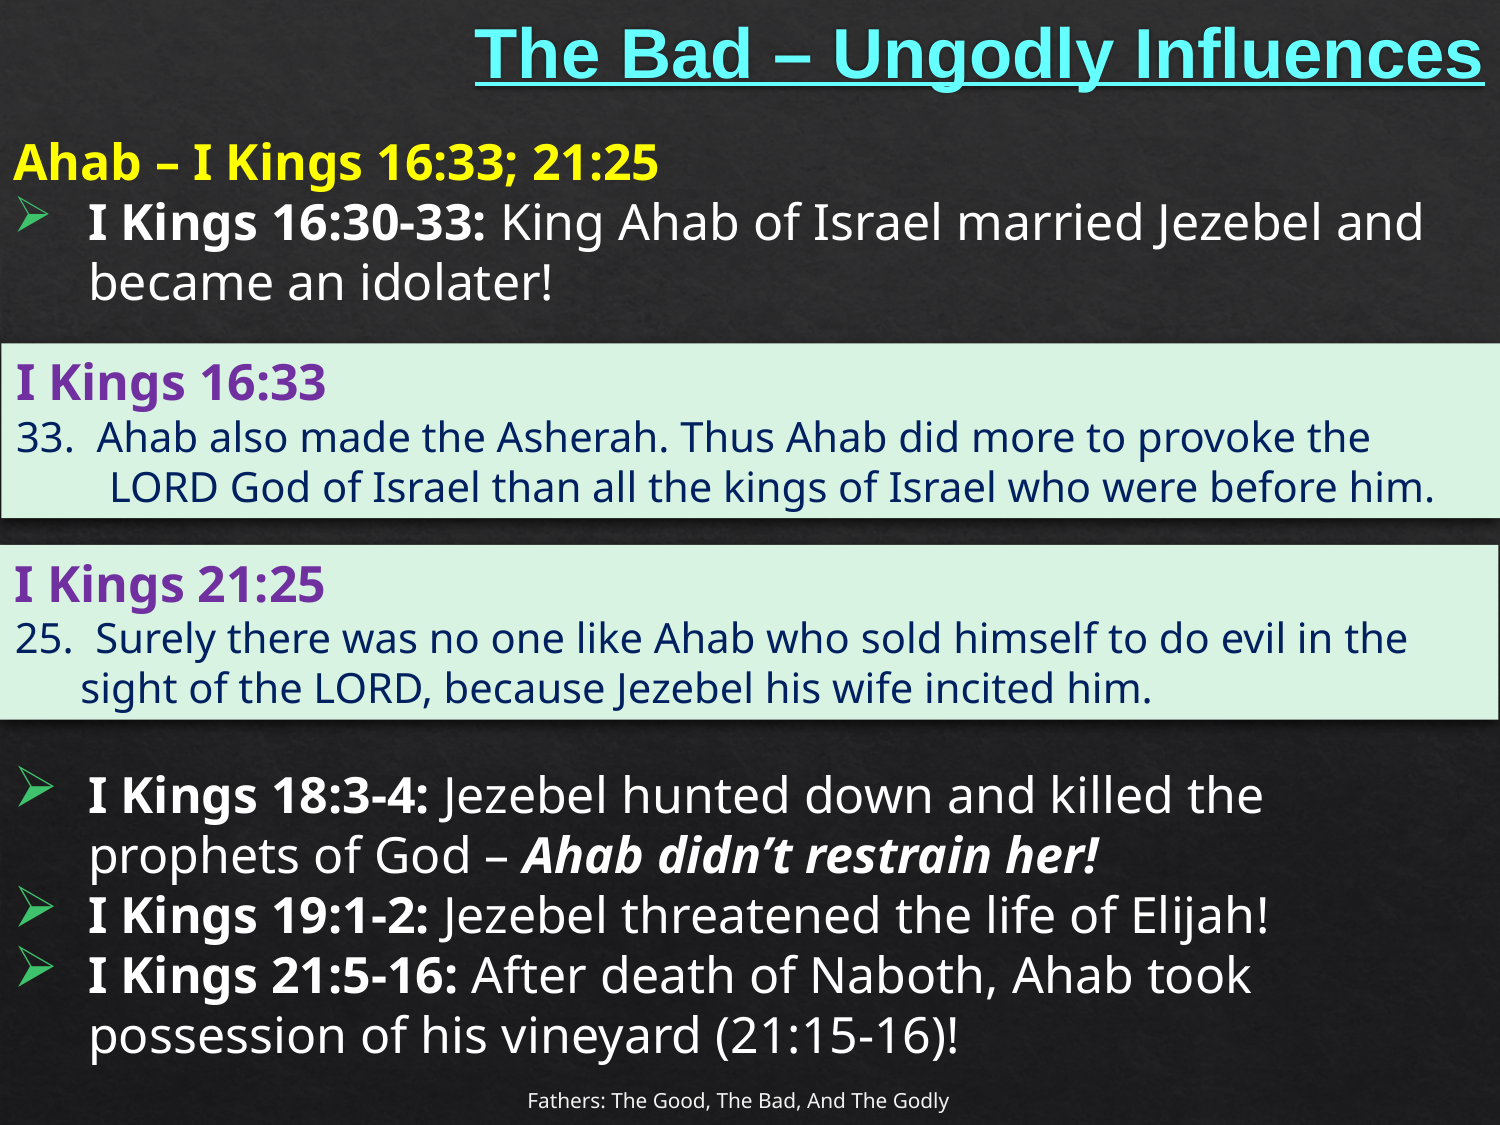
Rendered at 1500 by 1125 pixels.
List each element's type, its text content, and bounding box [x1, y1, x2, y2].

text_box I Kings 21:25 25. Surely there was no one like Ahab who sold himself to do evil in the sight of the LORD, because Jezebel his wife incited him. [0, 544, 1499, 720]
footer Fathers: The Good, The Bad, And The Godly [512, 1074, 988, 1125]
text_box I Kings 18:3-4: Jezebel hunted down and killed the prophets of God – Ahab didn’t restrain her! I Kings 19:1-2: Jezebel threatened the life of Elijah! I Kings 21:5-16: After death of Naboth, Ahab took possession of his vineyard (21:15-16)! [0, 756, 1498, 1071]
title The Bad – Ungodly Influences [0, 0, 1500, 100]
text_box I Kings 16:33 33. Ahab also made the Asherah. Thus Ahab did more to provoke the LORD God of Israel than all the kings of Israel who were before him. [1, 343, 1500, 519]
text_box Ahab – I Kings 16:33; 21:25 I Kings 16:30-33: King Ahab of Israel married Jezebel and became an idolater! [0, 123, 1499, 318]
